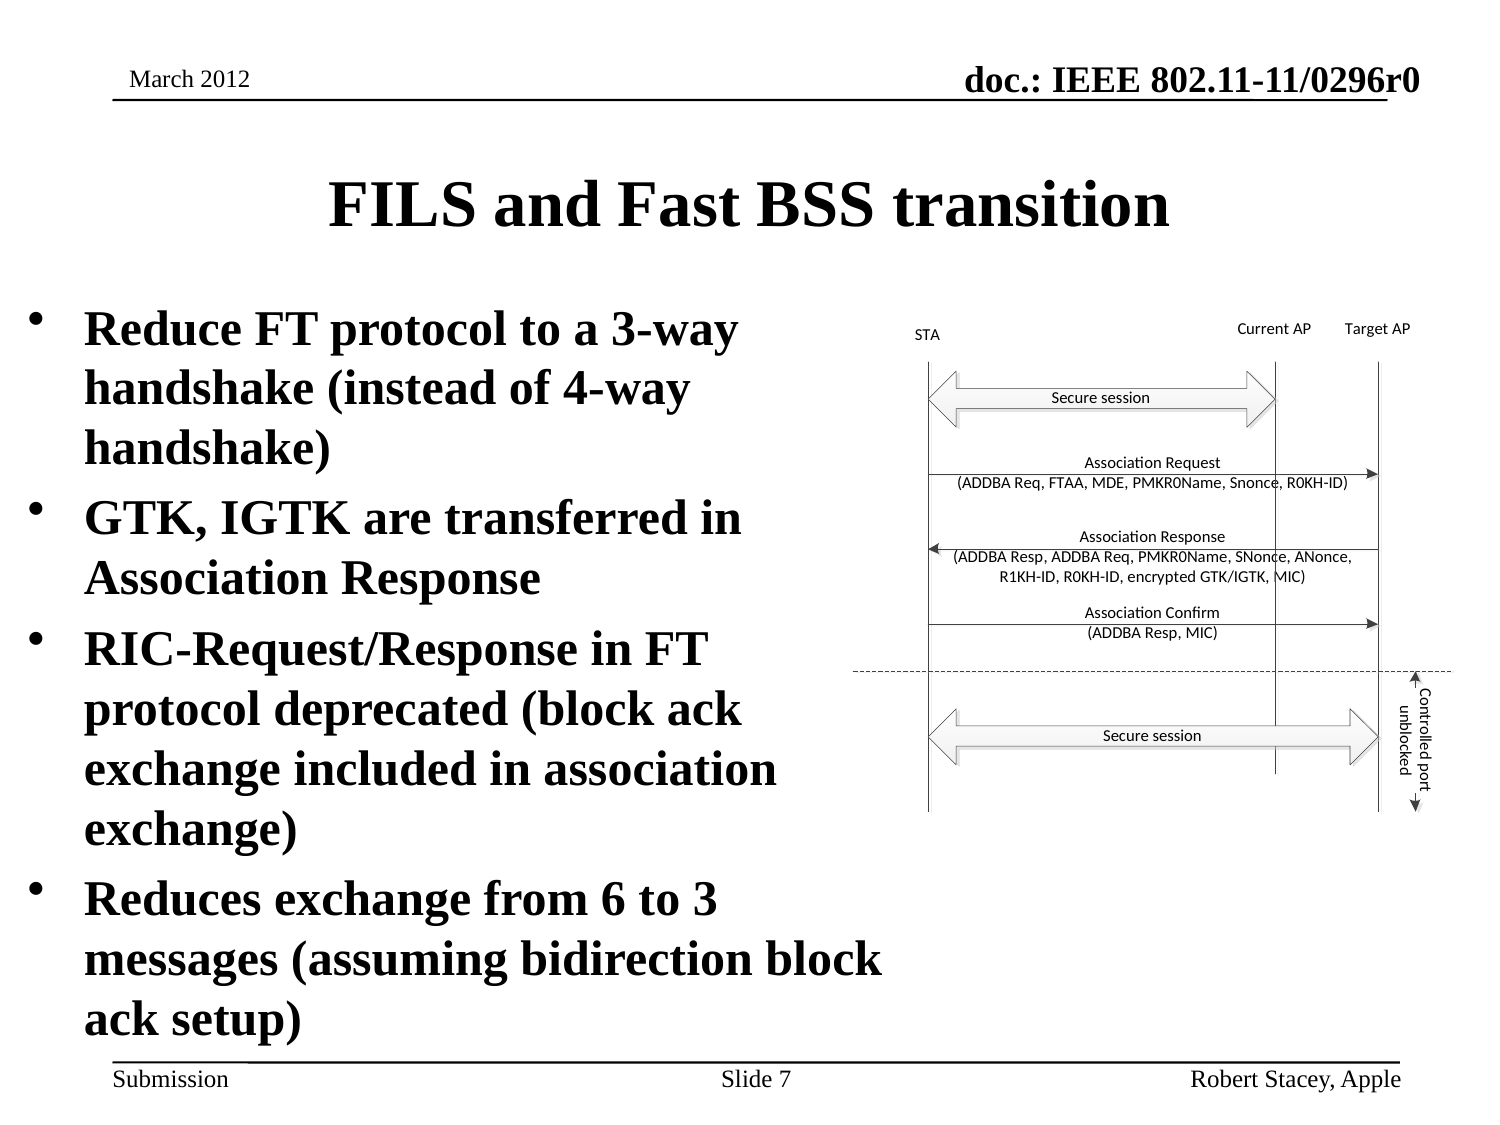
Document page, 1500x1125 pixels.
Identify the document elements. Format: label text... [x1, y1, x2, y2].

title FILS and Fast BSS transition [112, 112, 1388, 288]
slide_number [114, 54, 307, 101]
footer Robert Stacey, Apple [1135, 1061, 1402, 1093]
picture [849, 314, 1459, 817]
slide_number Slide 7 [712, 1061, 800, 1093]
list Reduce FT protocol to a 3-way handshake (instead of 4-way handshake) GTK, IGTK are transferred in Association Response RIC-Request/Response in FT protocol deprecated (block ack exchange included in association exchange) Reduces exchange from 6 to 3 messages (assuming bidirection block ack setup) [12, 287, 913, 963]
